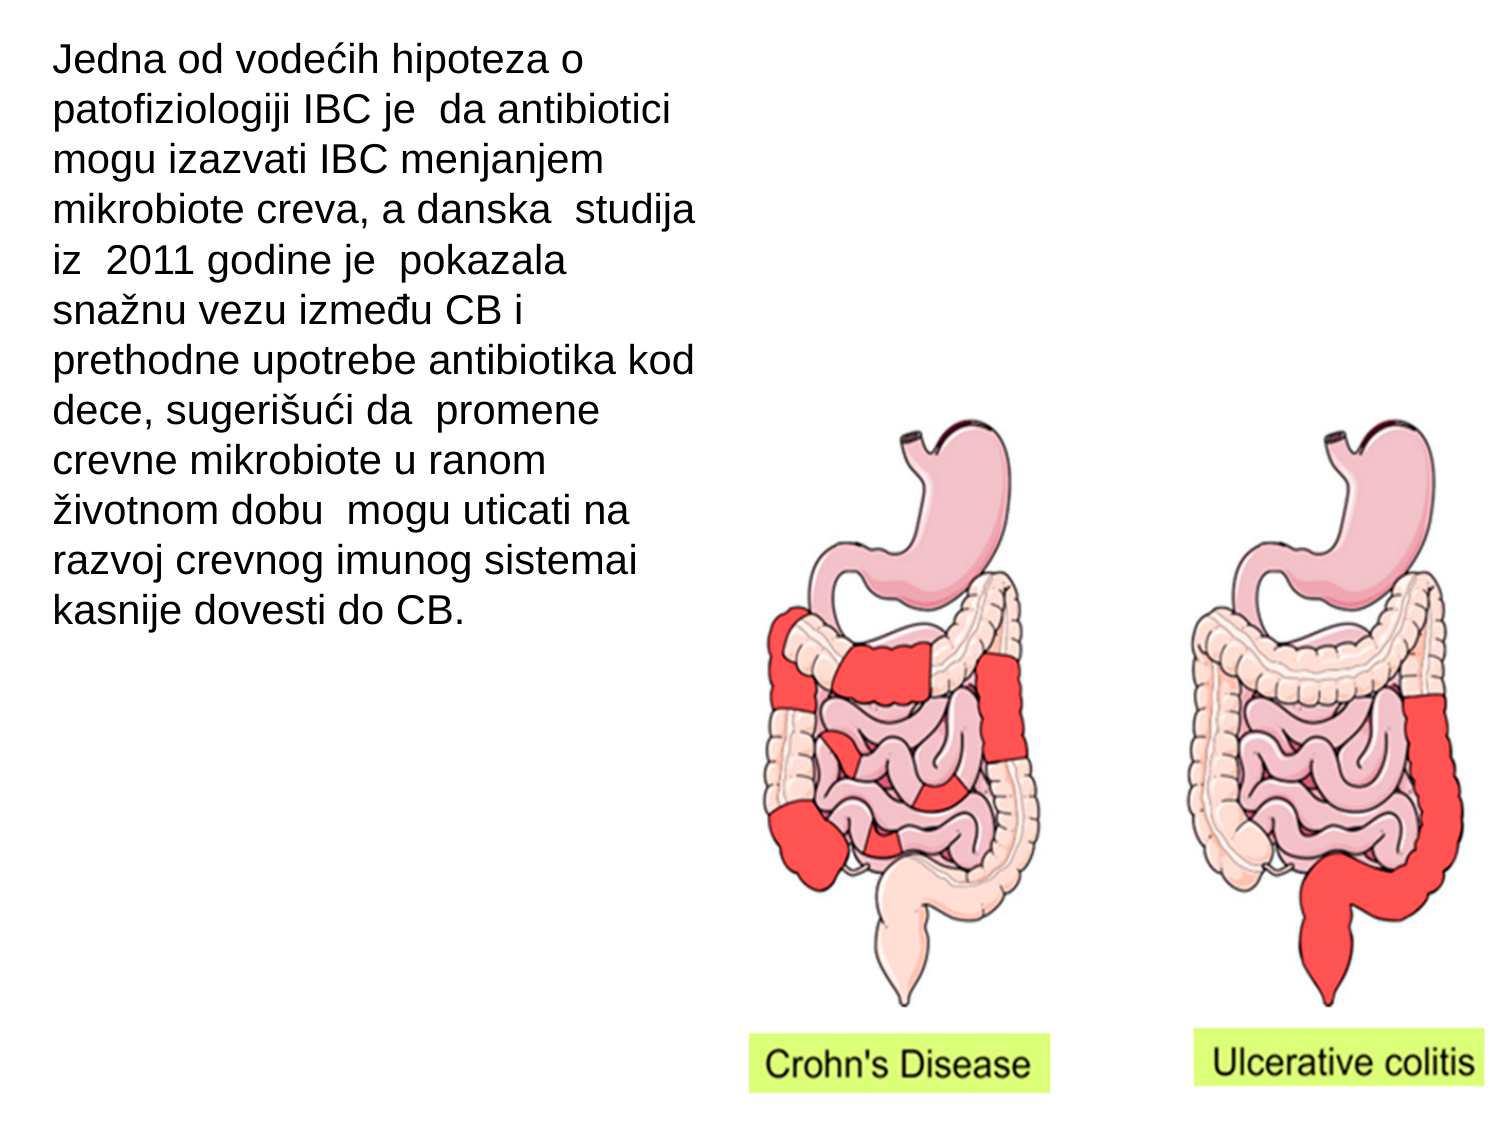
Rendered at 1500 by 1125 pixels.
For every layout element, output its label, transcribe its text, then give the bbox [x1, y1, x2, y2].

picture [744, 399, 1498, 1099]
text_box Jedna od vodećih hipoteza o patofiziologiji IBC je da antibiotici mogu izazvati IBC menjanjem mikrobiote creva, a danska studija iz 2011 godine je pokazala snažnu vezu između CB i prethodne upotrebe antibiotika kod dece, sugerišući da promene crevne mikrobiote u ranom životnom dobu mogu uticati na razvoj crevnog imunog sistemai kasnije dovesti do CB. [37, 24, 738, 640]
